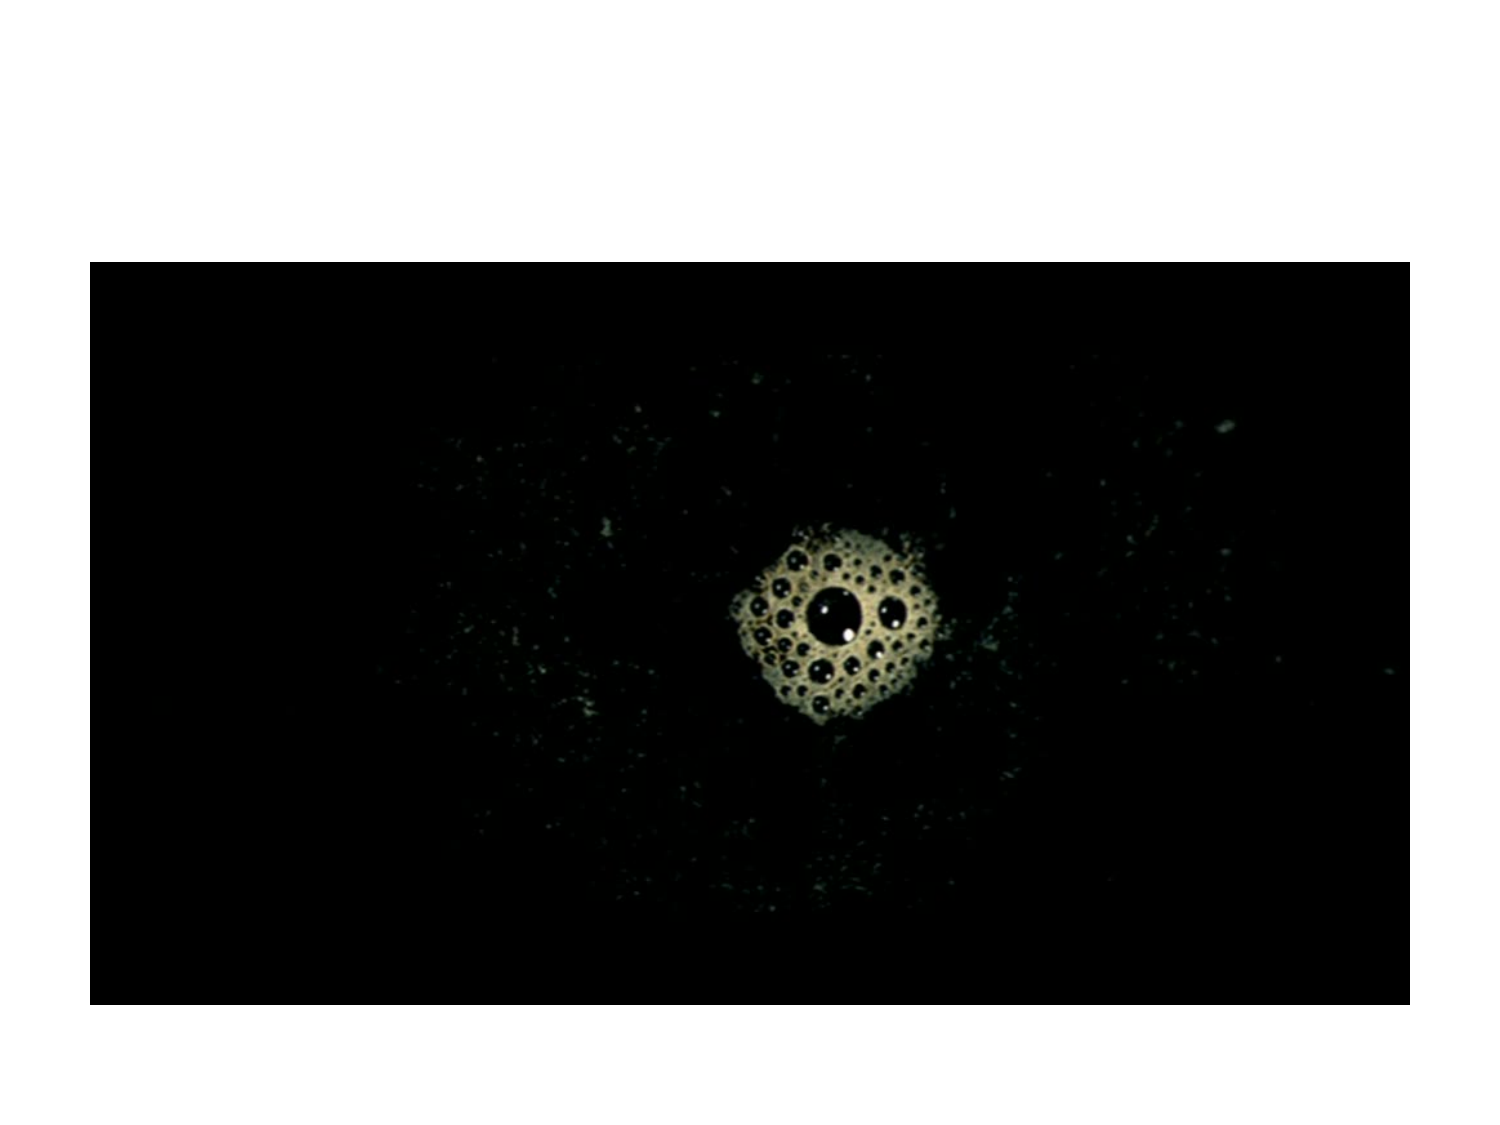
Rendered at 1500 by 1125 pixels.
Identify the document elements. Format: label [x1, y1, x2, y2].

list [89, 262, 1411, 1006]
